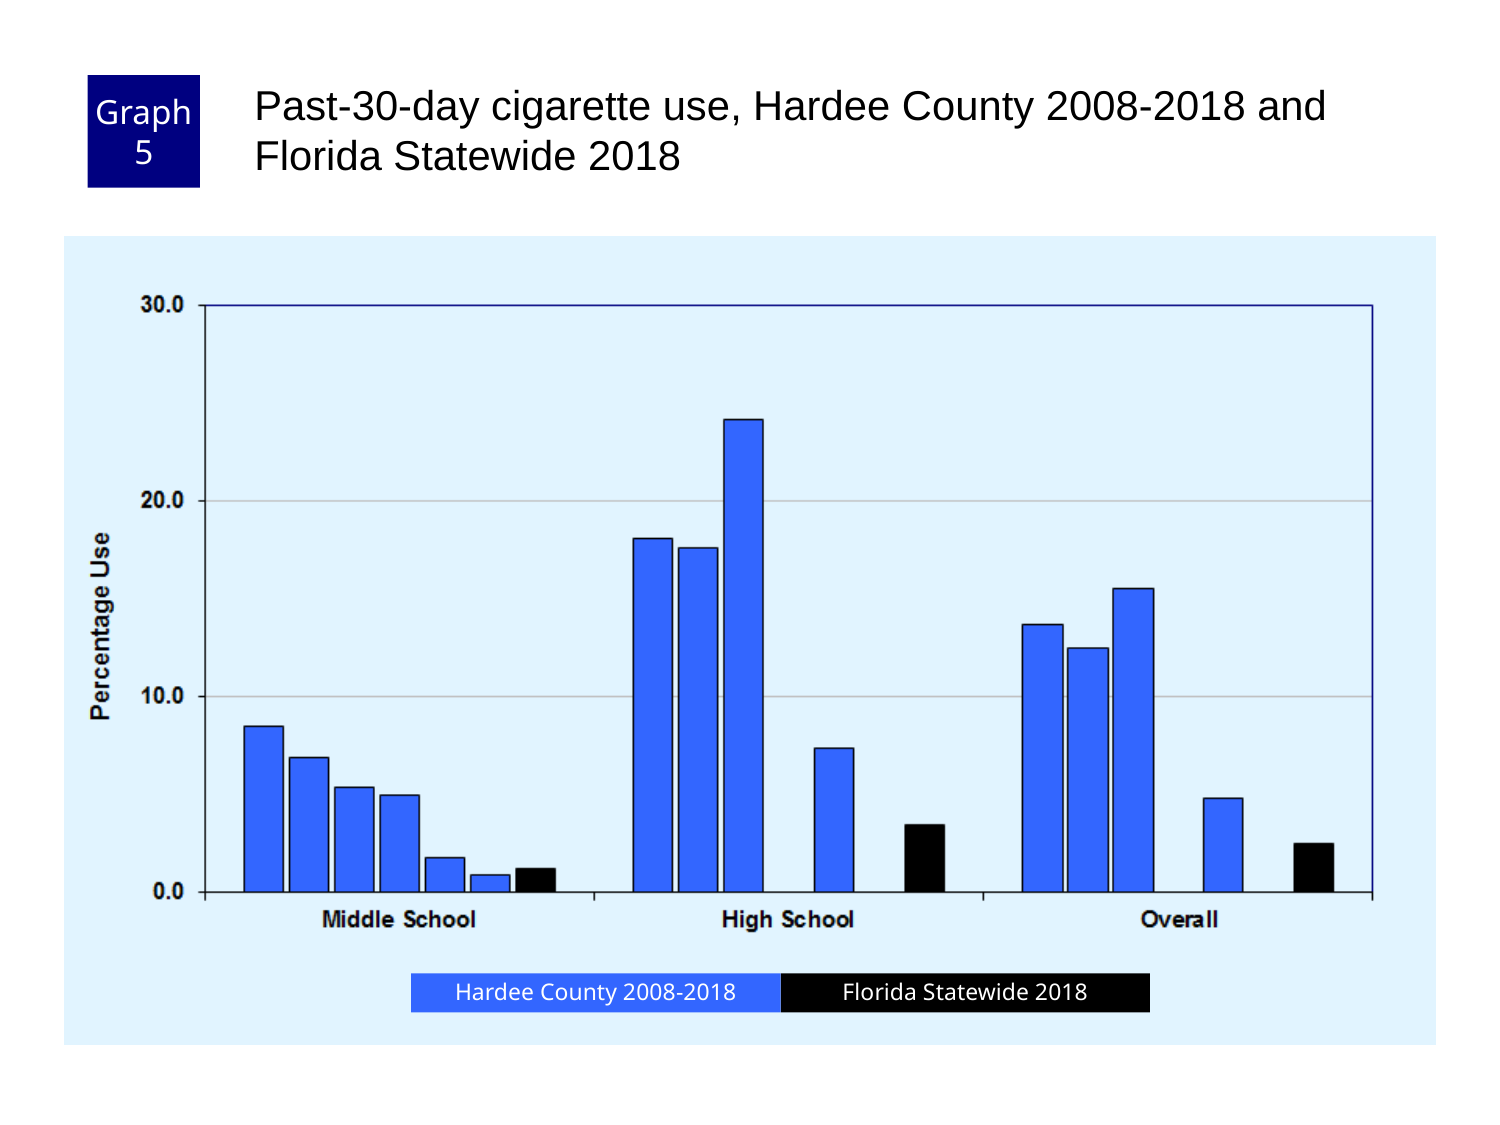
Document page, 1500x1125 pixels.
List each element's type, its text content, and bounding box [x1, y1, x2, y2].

picture [63, 236, 1436, 1046]
text_box Graph 5 [87, 75, 200, 188]
text_box Past-30-day cigarette use, Hardee County 2008-2018 and Florida Statewide 2018 [249, 75, 1438, 200]
